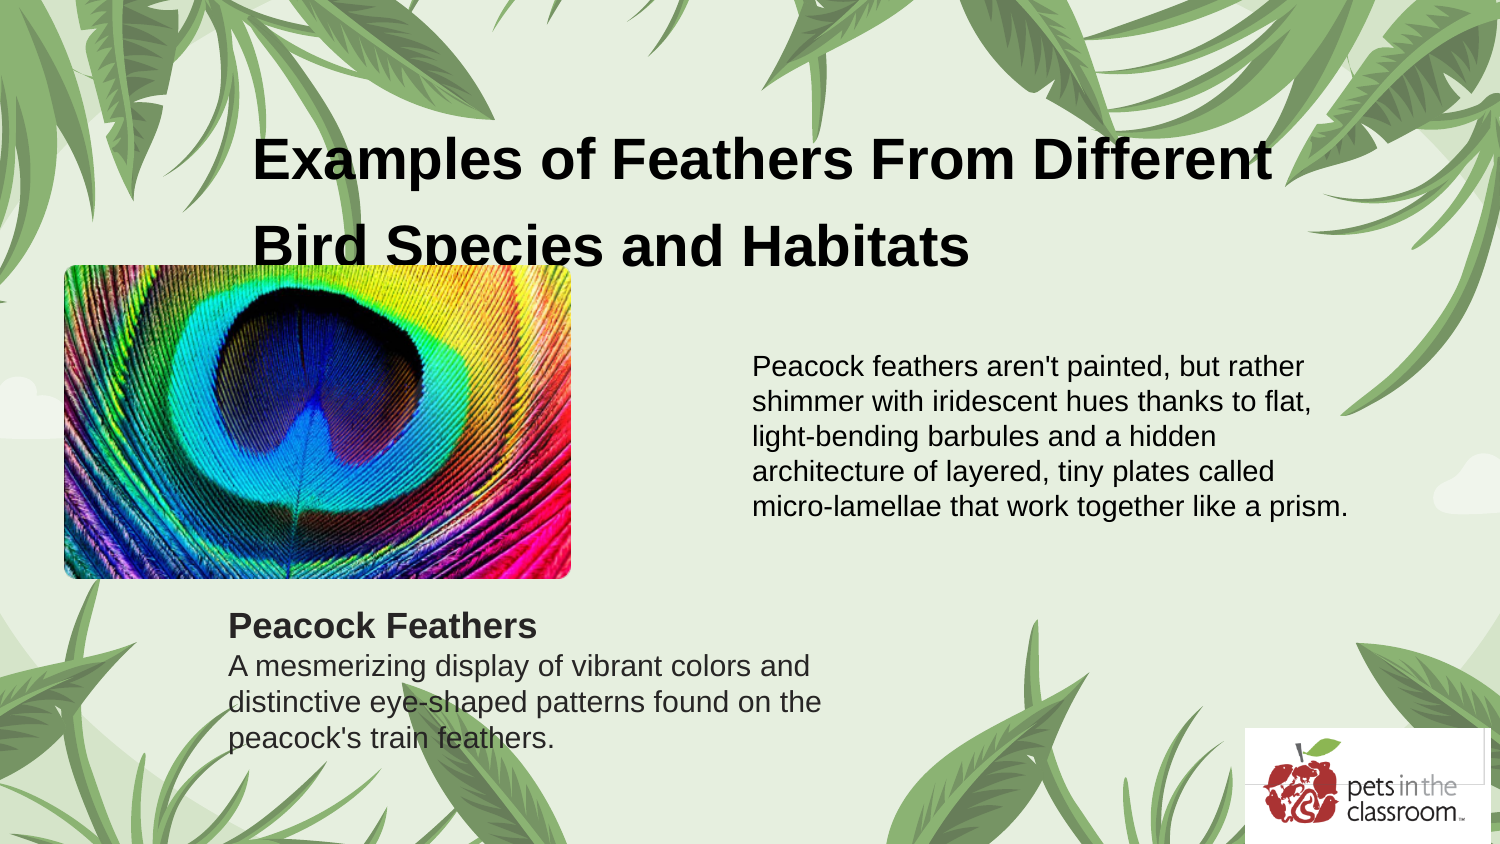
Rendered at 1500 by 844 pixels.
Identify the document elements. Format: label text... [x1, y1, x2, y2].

title Examples of Feathers From Different Bird Species and Habitats [237, 88, 1382, 183]
text_box Peacock Feathers A mesmerizing display of vibrant colors and distinctive eye-shaped patterns found on the peacock's train feathers. [213, 561, 918, 787]
text_box Peacock feathers aren't painted, but rather shimmer with iridescent hues thanks to flat, light-bending barbules and a hidden architecture of layered, tiny plates called micro-lamellae that work together like a prism. [737, 332, 1370, 538]
picture [1245, 728, 1491, 844]
picture [63, 265, 571, 579]
